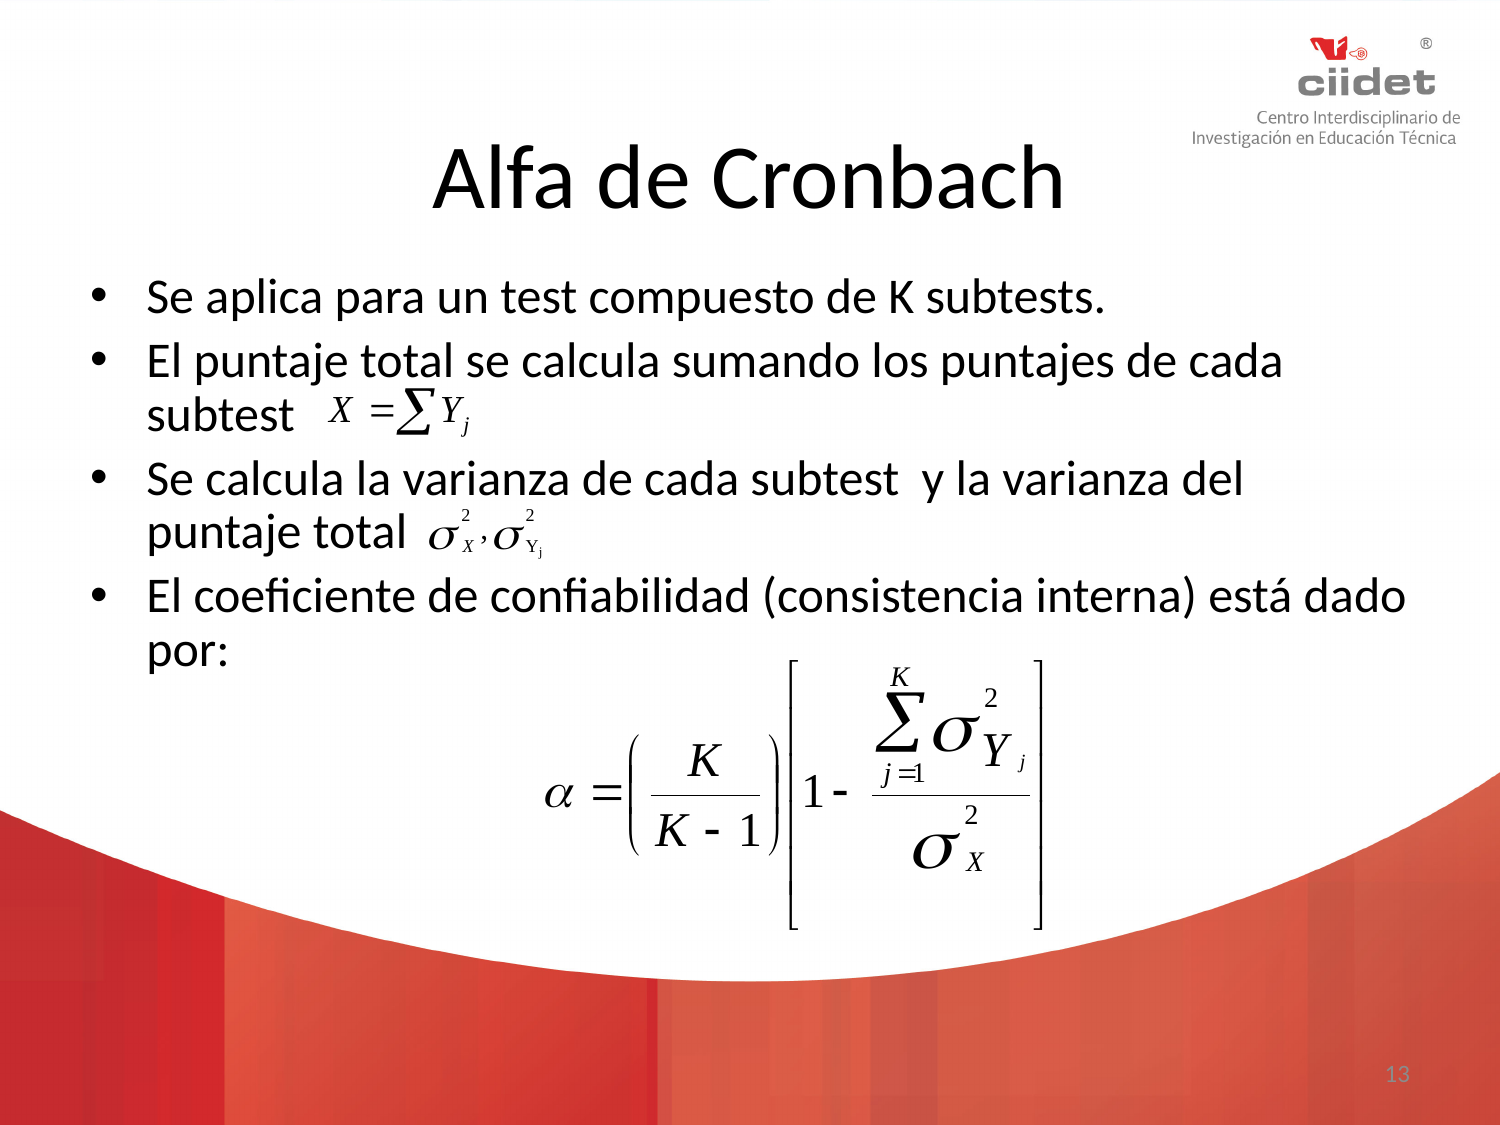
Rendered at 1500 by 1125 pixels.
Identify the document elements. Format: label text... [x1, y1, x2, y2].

picture [0, 1, 1500, 1125]
slide_number 13 [1074, 1042, 1425, 1103]
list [320, 381, 482, 446]
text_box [537, 649, 1063, 942]
title Alfa de Cronbach [75, 116, 1425, 228]
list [424, 500, 551, 567]
list Se aplica para un test compuesto de K subtests. El puntaje total se calcula sumando los puntajes de cada subtest Se calcula la varianza de cada subtest y la varianza del puntaje total El coeficiente de confiabilidad (consistencia interna) está dado por: [75, 262, 1425, 1005]
